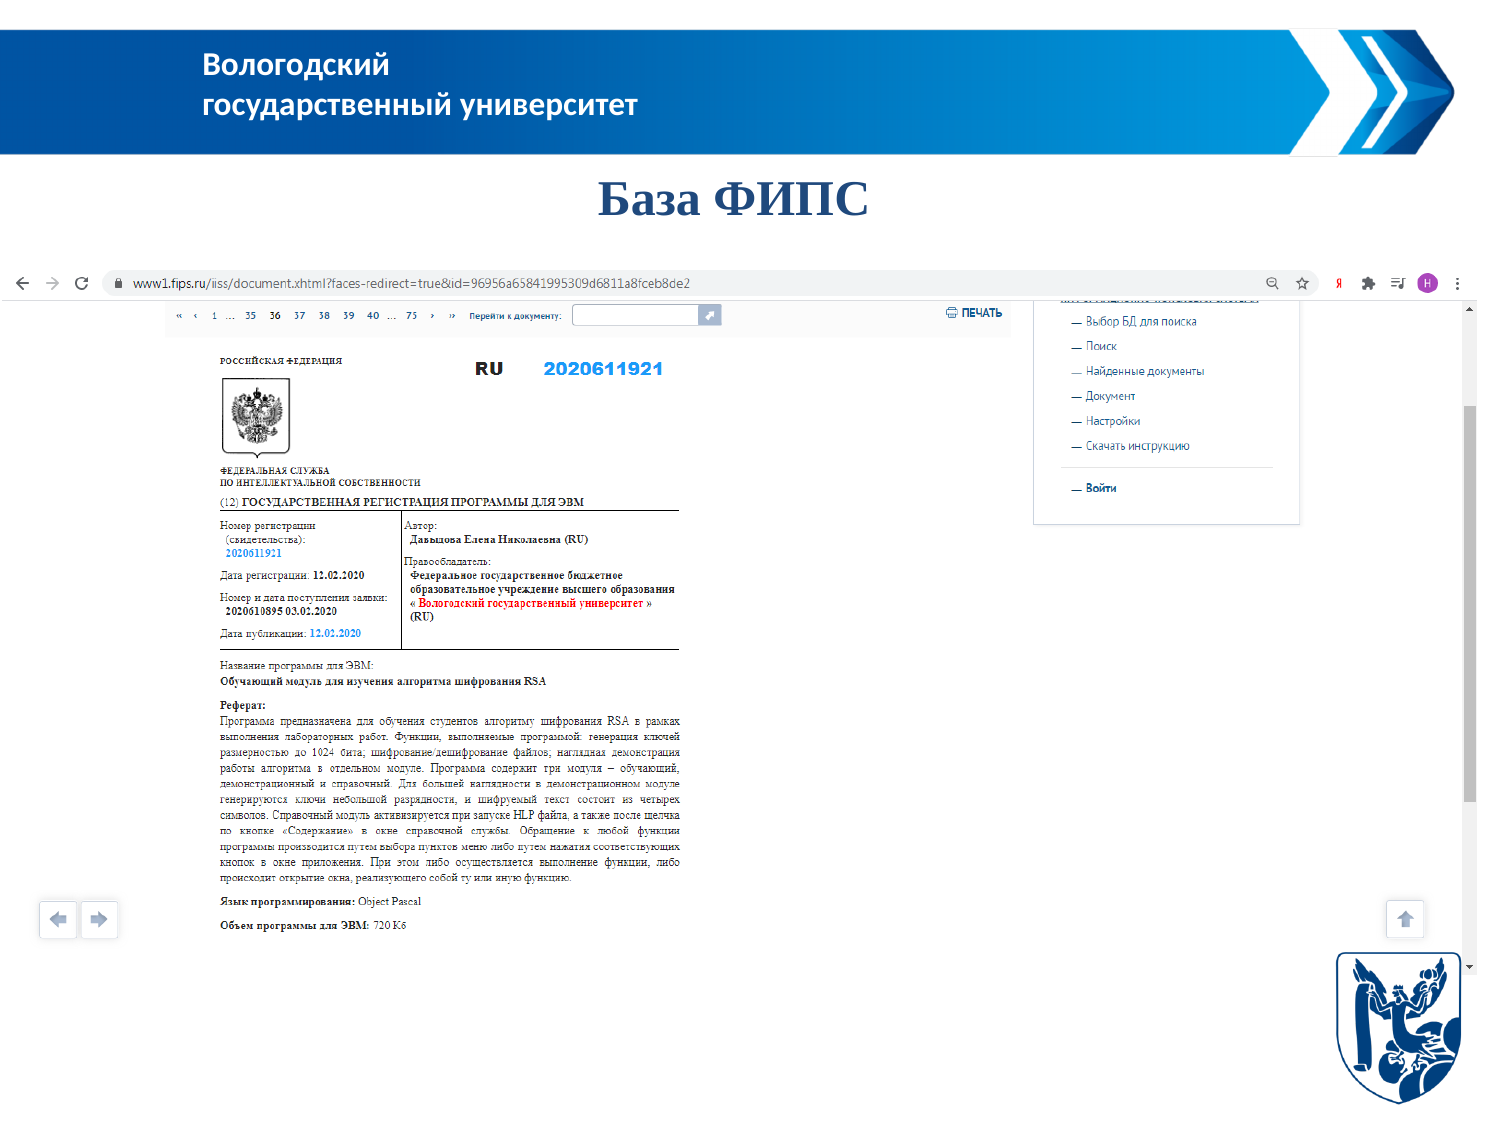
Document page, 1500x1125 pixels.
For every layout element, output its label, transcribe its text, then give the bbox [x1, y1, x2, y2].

text_box База ФИПС [92, 167, 1376, 265]
picture [0, 16, 1469, 159]
picture [2, 266, 1477, 1125]
